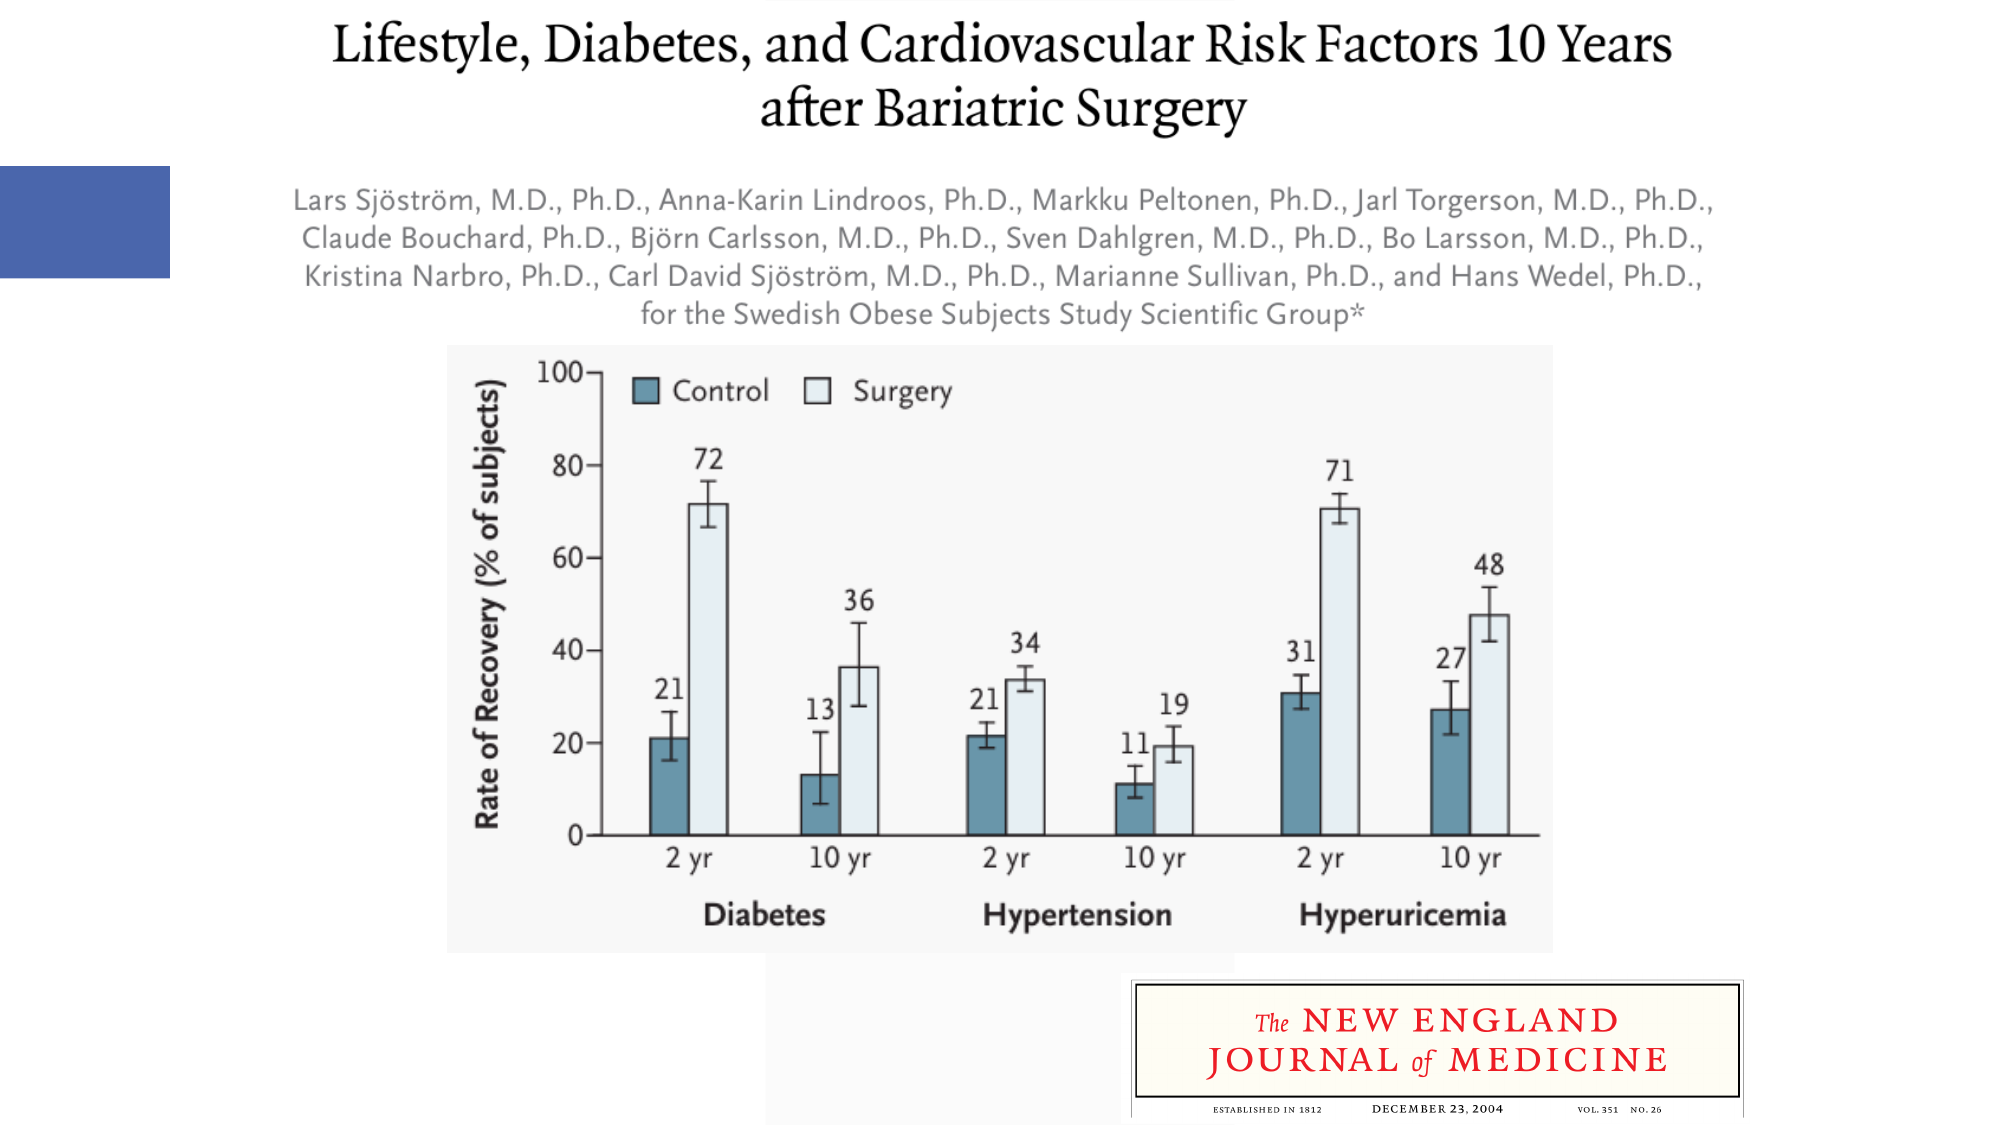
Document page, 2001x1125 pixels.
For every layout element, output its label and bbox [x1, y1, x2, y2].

picture [249, 1, 1751, 953]
picture [1120, 973, 1751, 1124]
